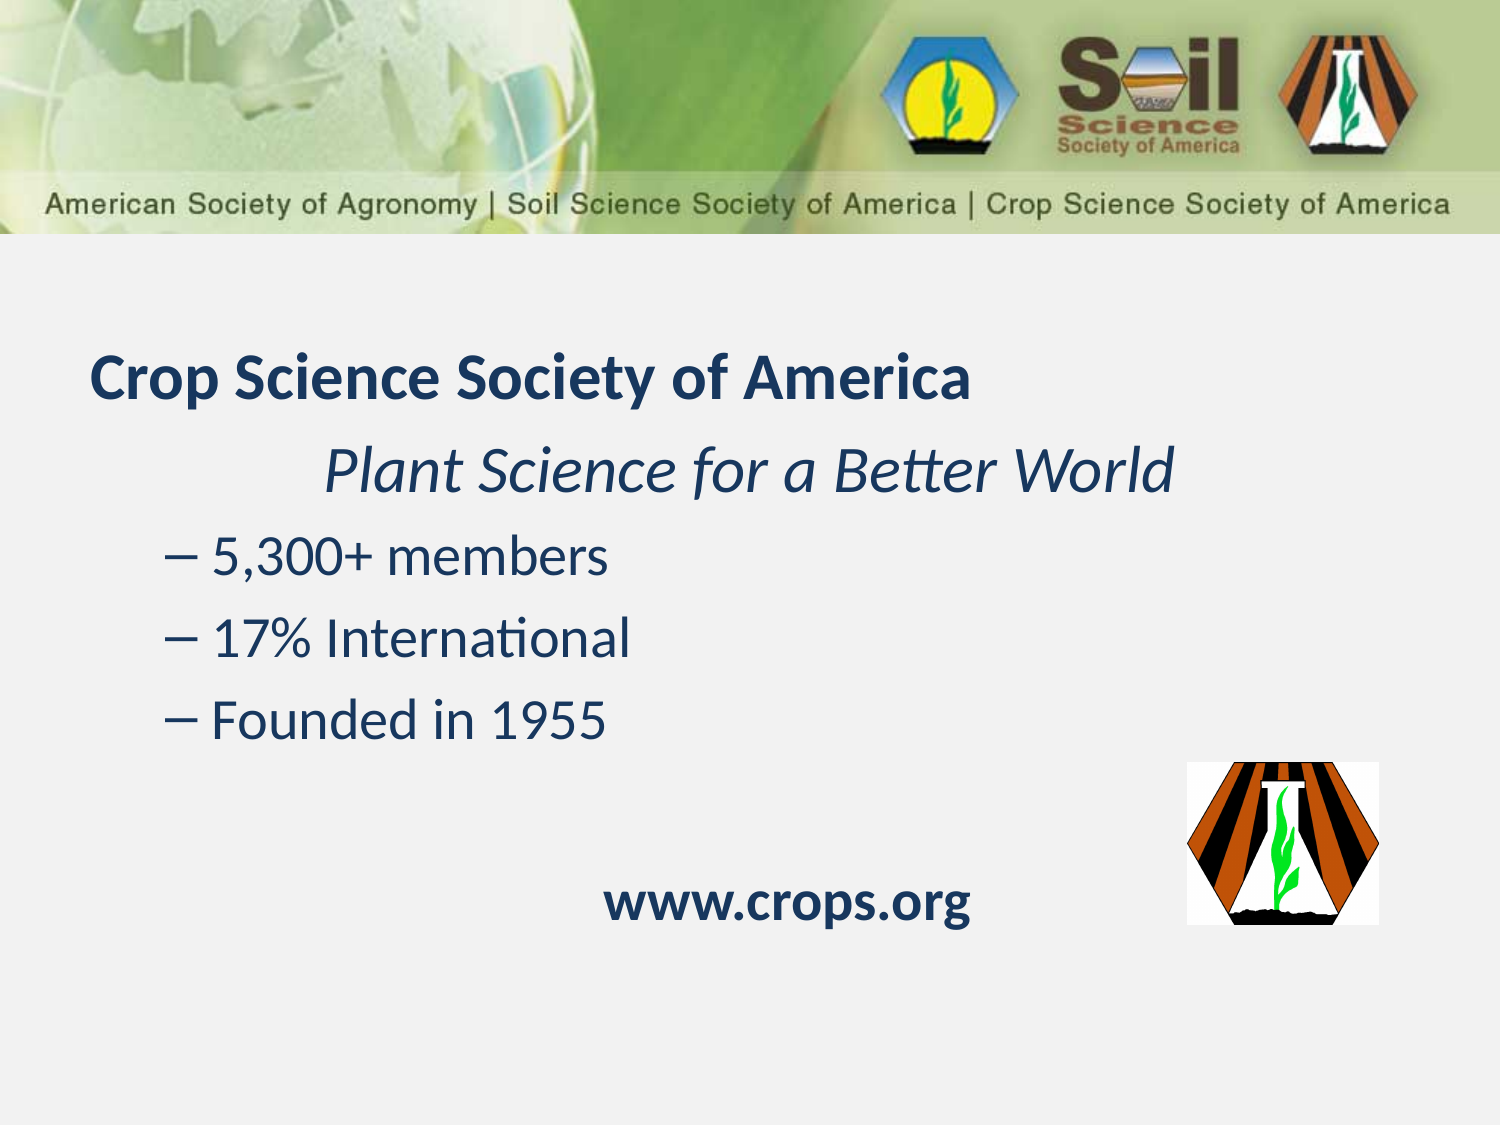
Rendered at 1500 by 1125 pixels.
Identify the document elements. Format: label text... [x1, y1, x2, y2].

list Crop Science Society of America Plant Science for a Better World 5,300+ members 17% International Founded in 1955 www.crops.org [75, 324, 1425, 1005]
picture [0, 0, 1500, 234]
picture [1187, 762, 1380, 926]
